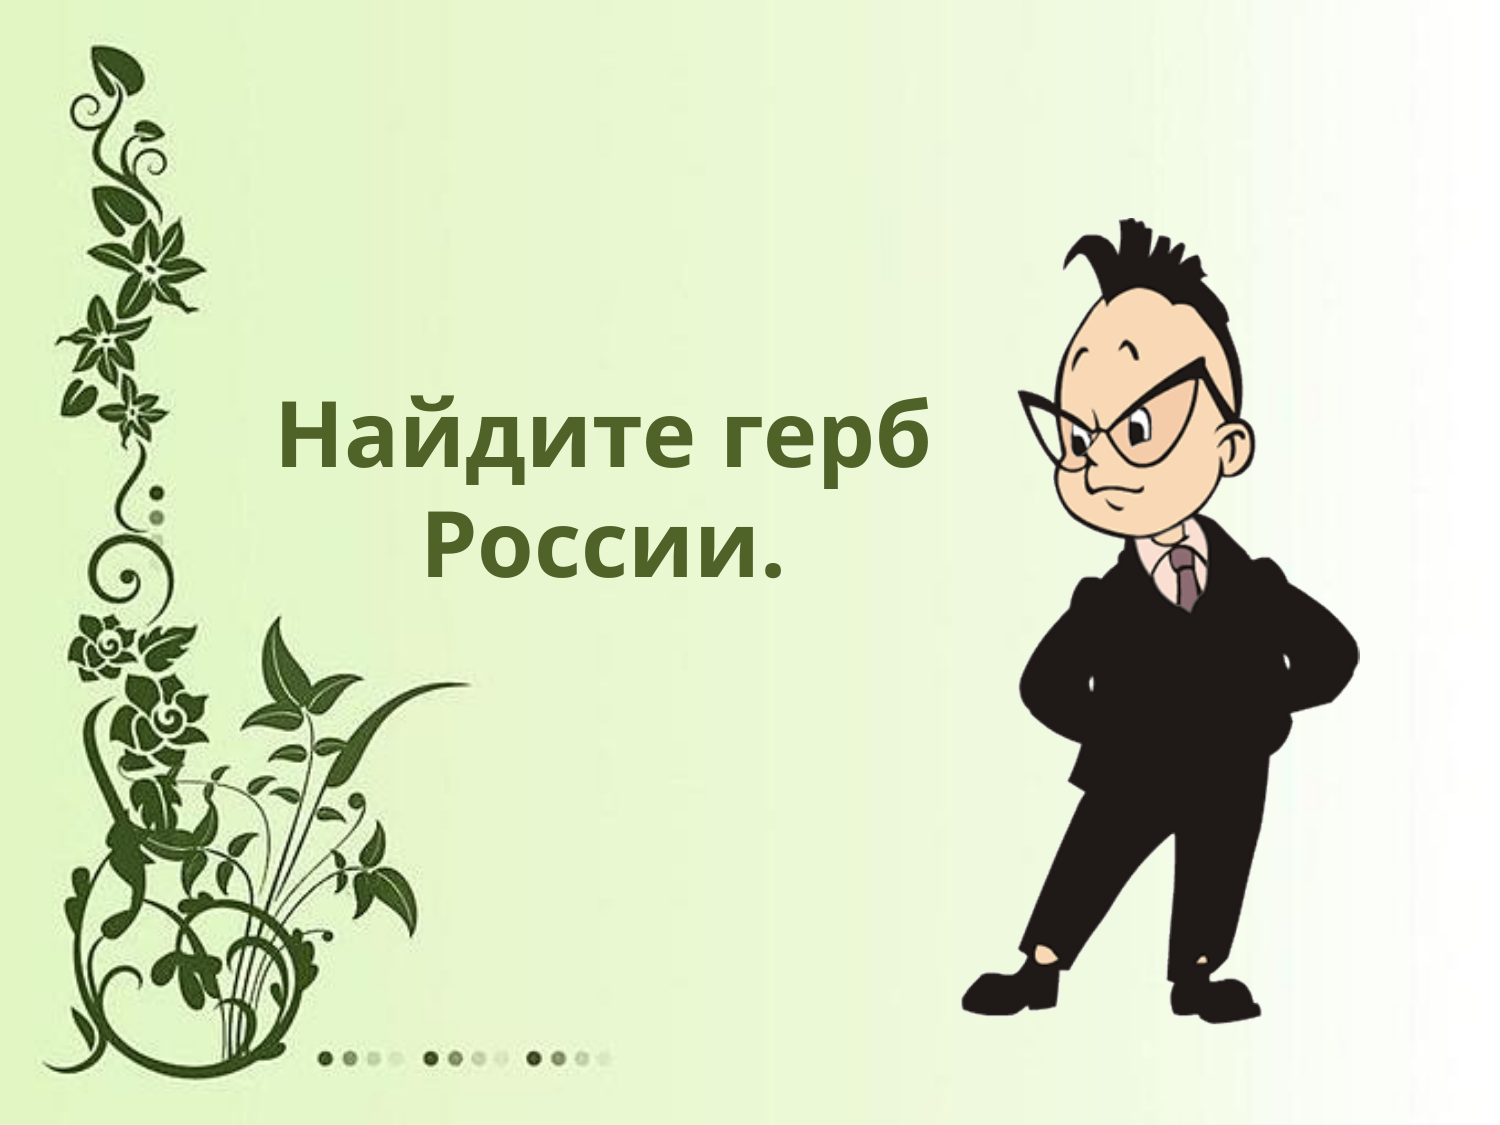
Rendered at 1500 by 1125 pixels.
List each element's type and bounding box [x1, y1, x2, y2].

list [0, 0, 1500, 1125]
picture [948, 217, 1360, 1032]
